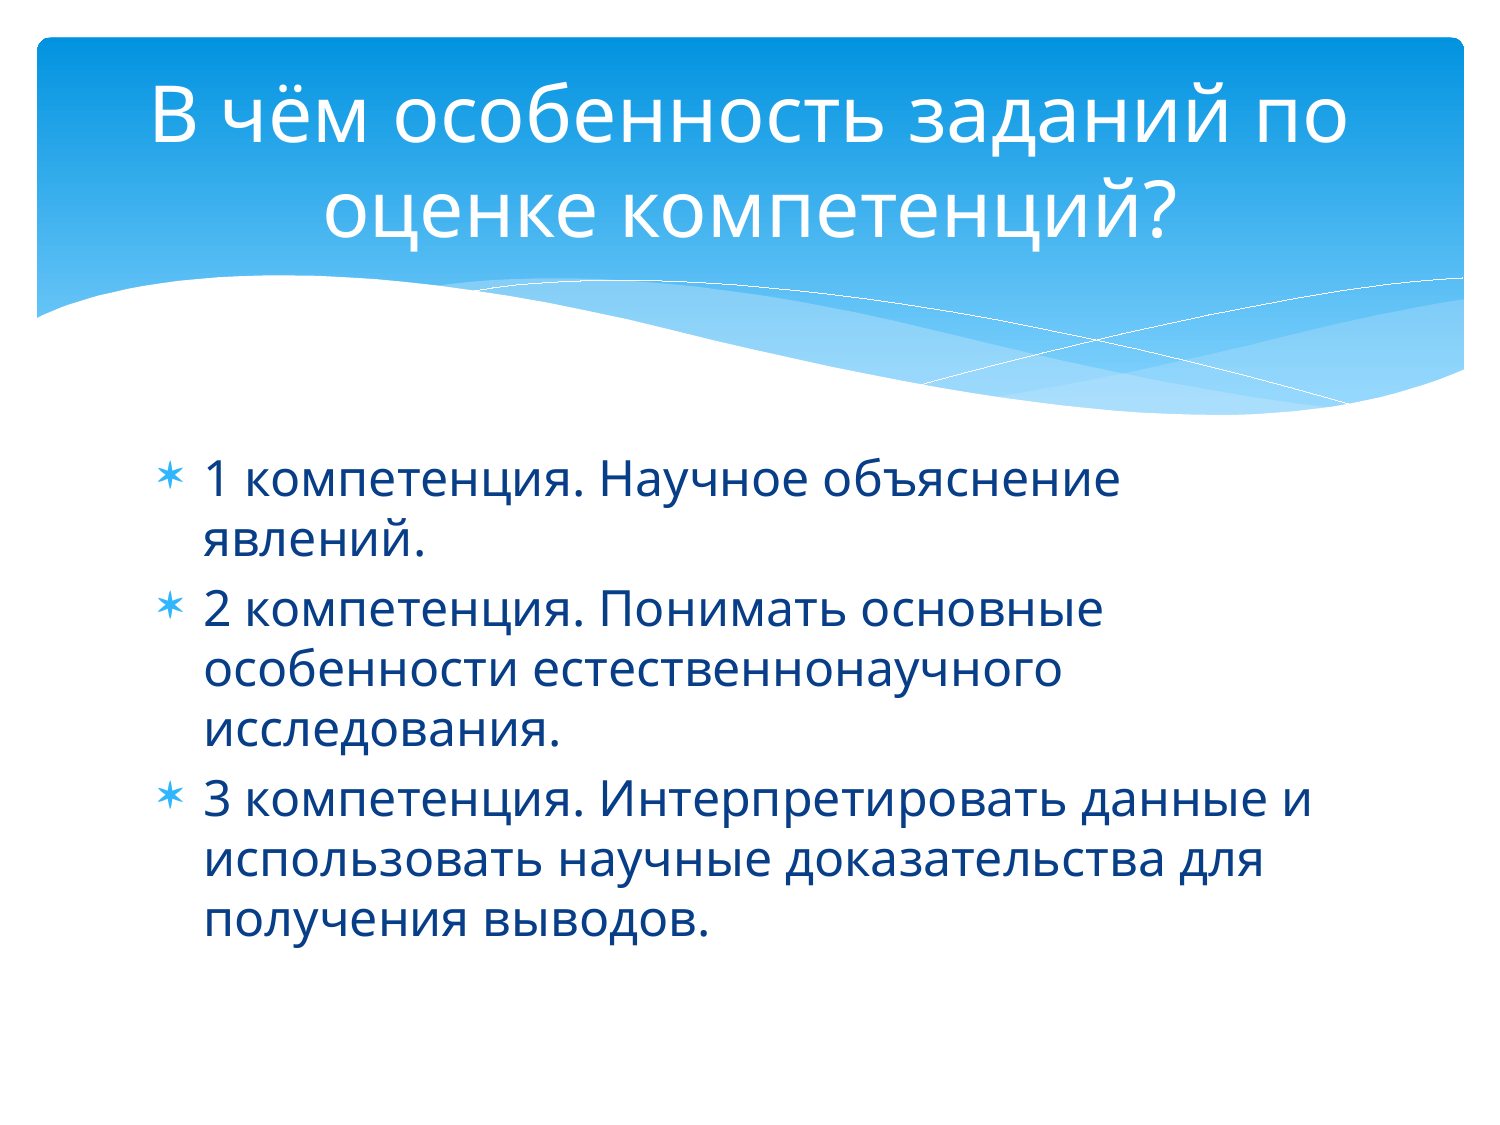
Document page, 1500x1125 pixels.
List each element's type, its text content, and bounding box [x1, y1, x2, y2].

title В чём особенность заданий по оценке компетенций? [75, 55, 1425, 261]
list 1 компетенция. Научное объяснение явлений. 2 компетенция. Понимать основные особенности естественнонаучного исследования. 3 компетенция. Интерпретировать данные и использовать научные доказательства для получения выводов. [143, 438, 1359, 1005]
